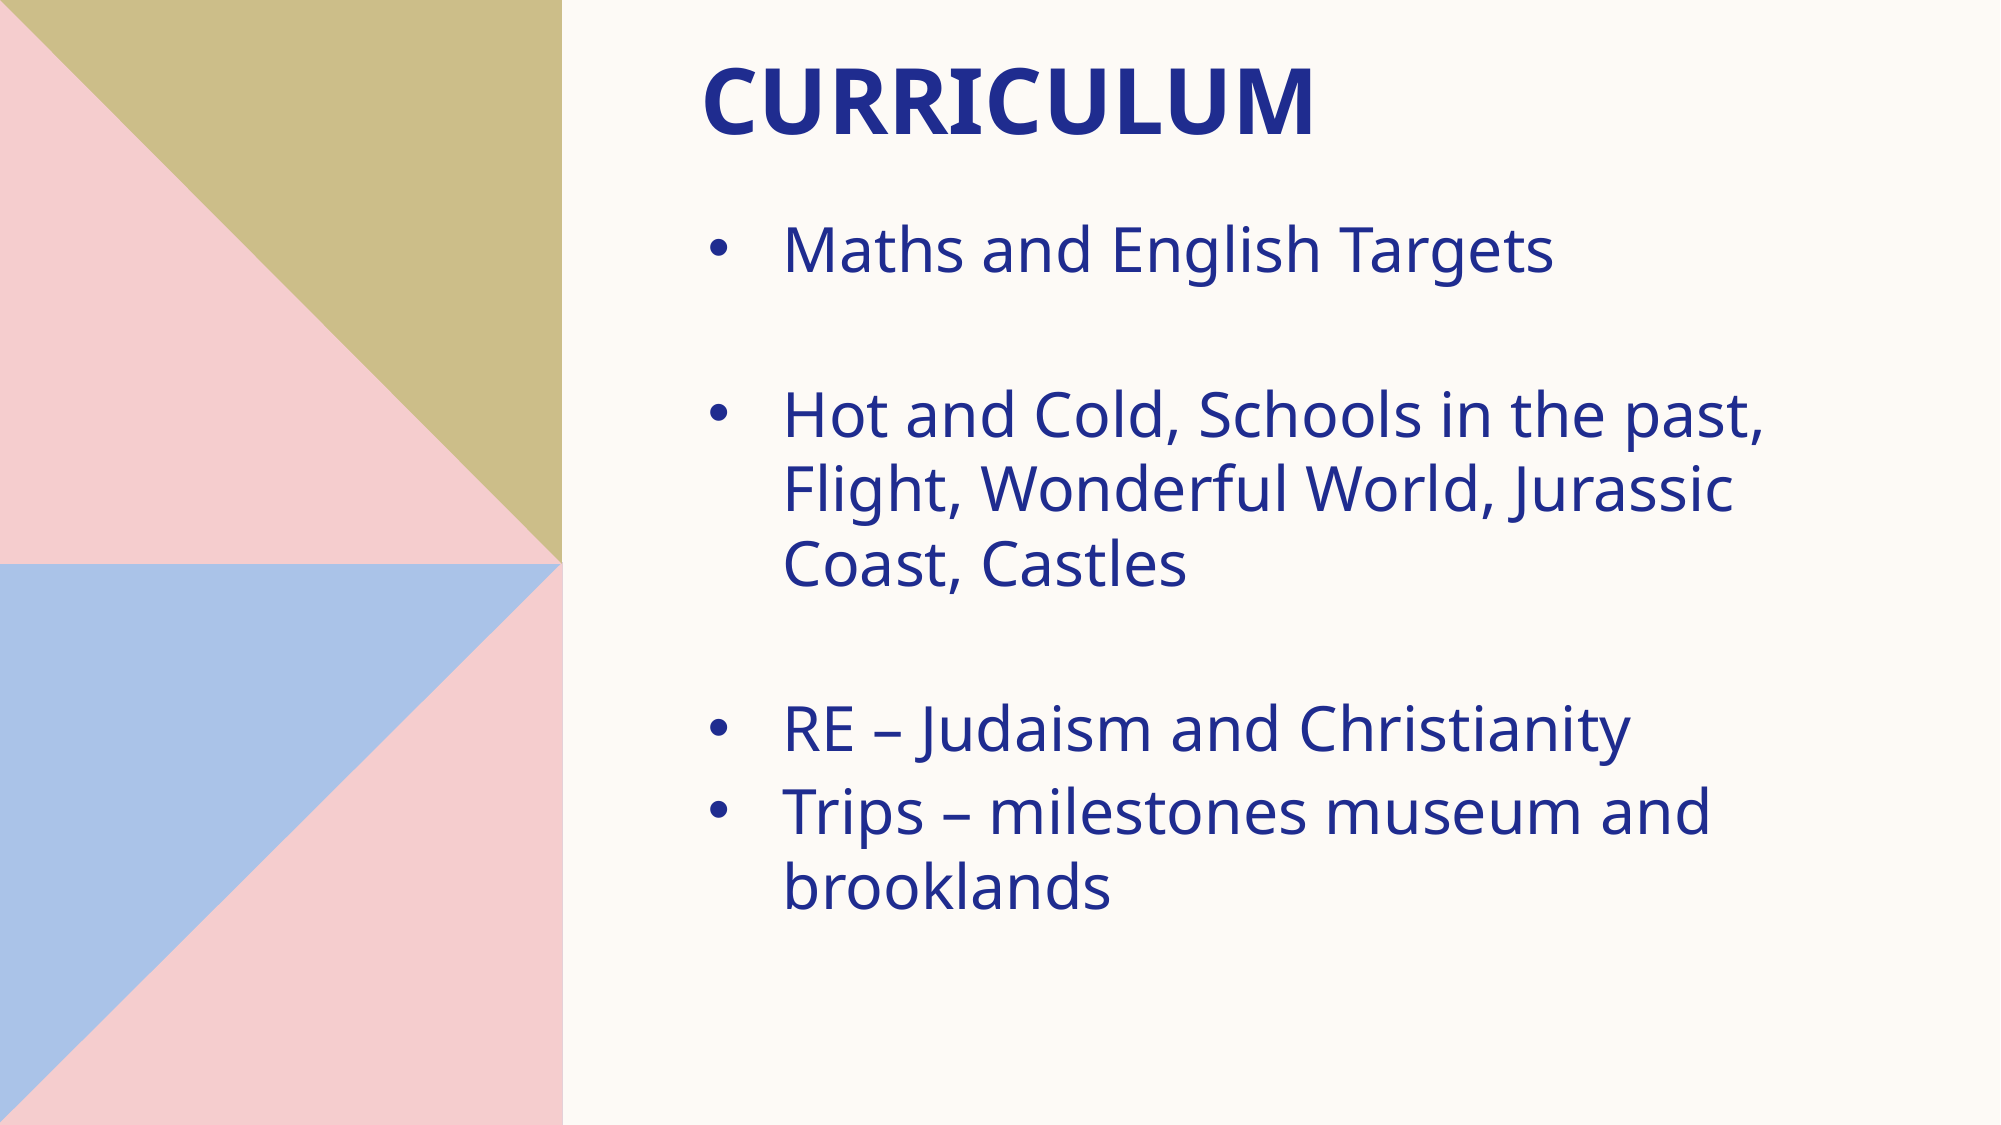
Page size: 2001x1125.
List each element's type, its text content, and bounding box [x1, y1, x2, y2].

title Curriculum [685, 34, 1796, 161]
list Maths and English Targets Hot and Cold, Schools in the past, Flight, Wonderful World, Jurassic Coast, Castles RE – Judaism and Christianity Trips – milestones museum and brooklands [693, 202, 1803, 972]
